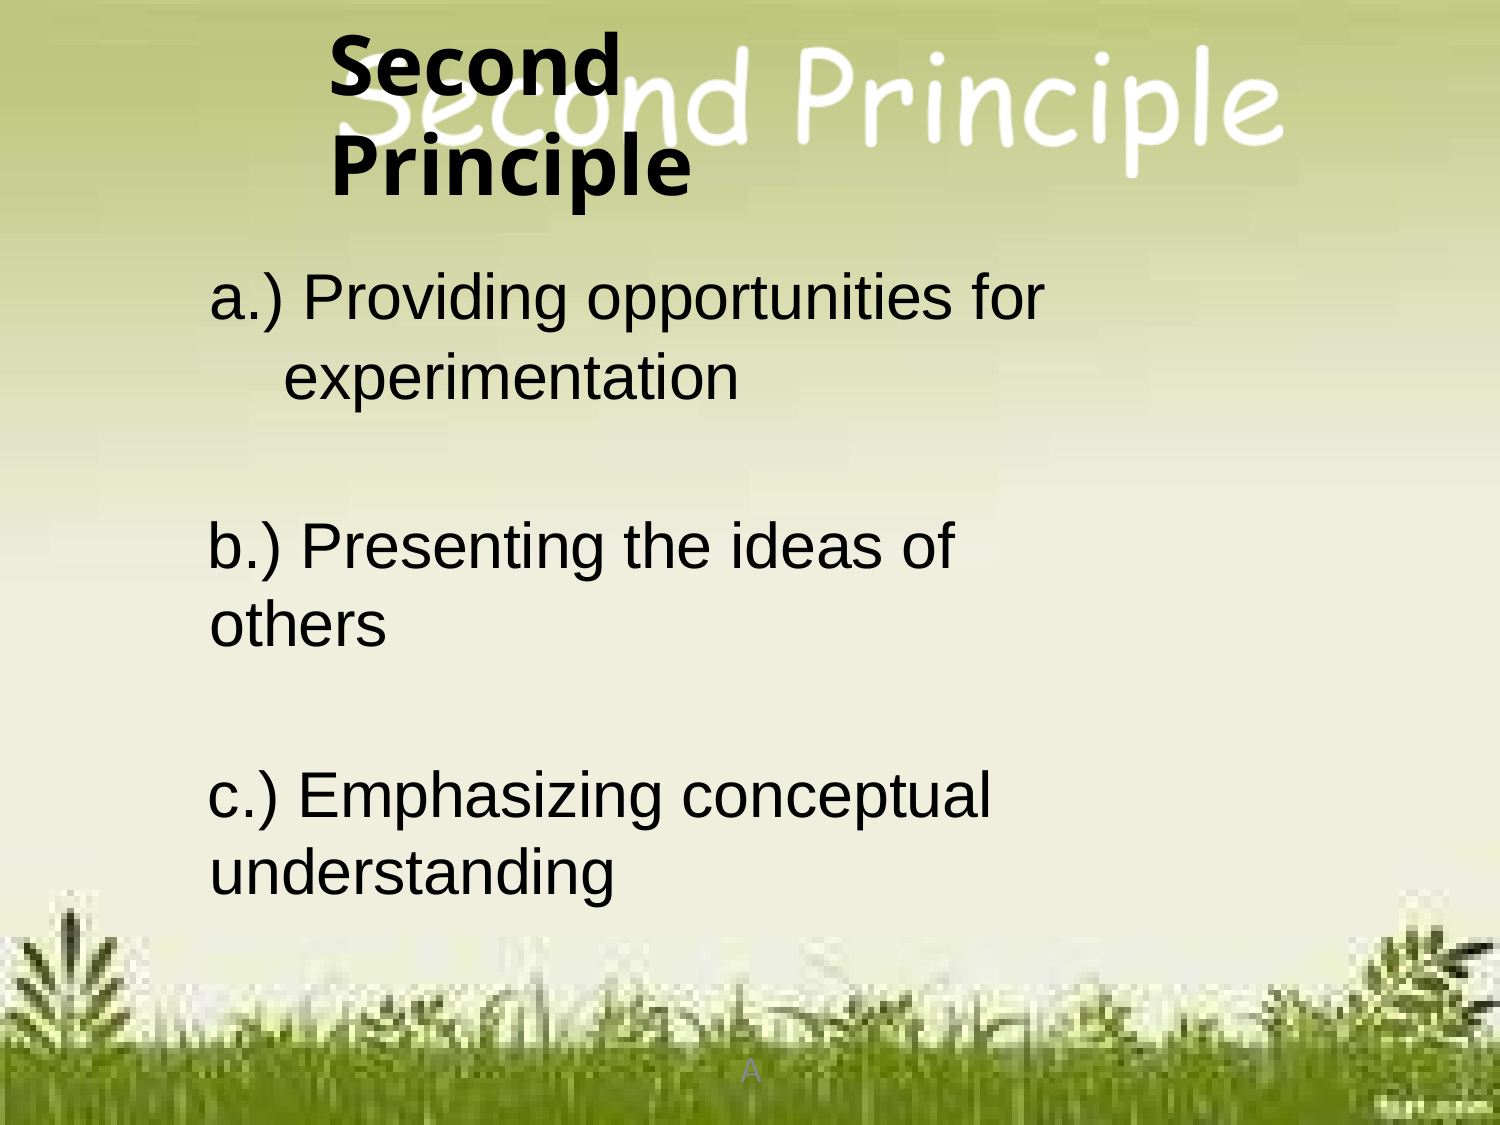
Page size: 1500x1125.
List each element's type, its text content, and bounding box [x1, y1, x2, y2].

text_box a.) Providing opportunities for experimentation b.) Presenting the ideas of others c.) Emphasizing conceptual understanding [207, 249, 1428, 908]
text_box [981, 45, 1284, 179]
text_box A [738, 1042, 764, 1090]
title Second Principle [326, 10, 981, 213]
picture [0, 0, 1500, 1125]
